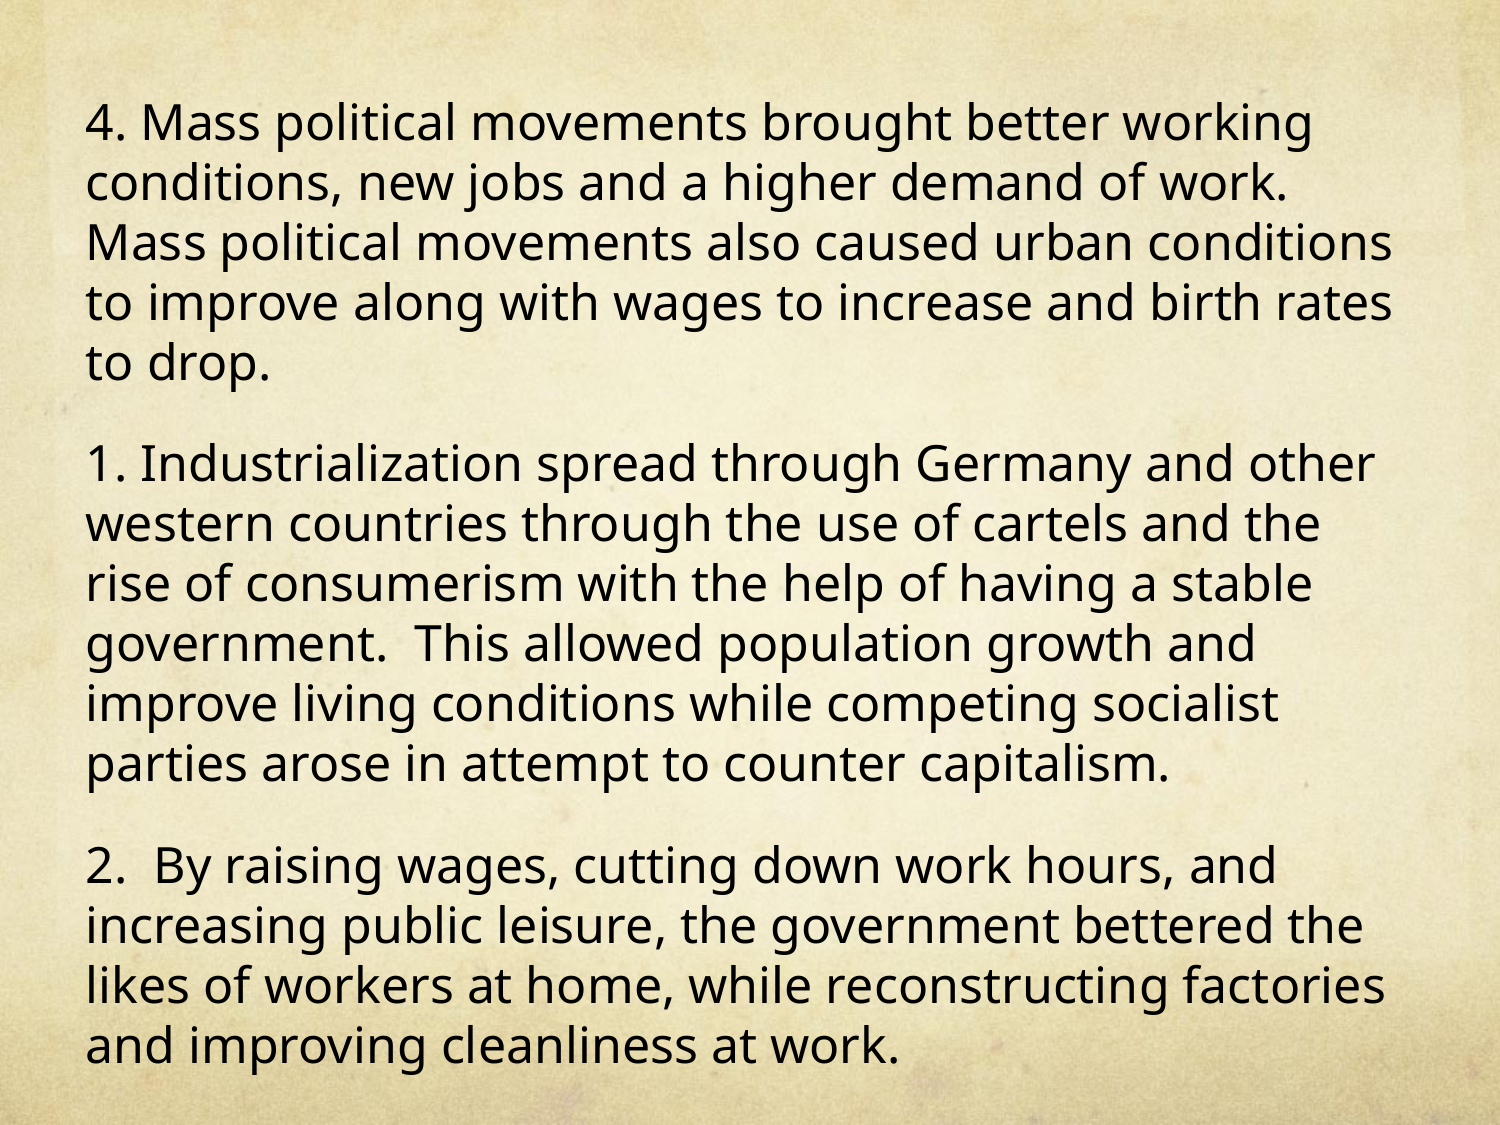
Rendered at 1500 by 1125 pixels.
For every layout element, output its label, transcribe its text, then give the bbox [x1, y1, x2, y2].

list 4. Mass political movements brought better working conditions, new jobs and a higher demand of work. Mass political movements also caused urban conditions to improve along with wages to increase and birth rates to drop. 1. Industrialization spread through Germany and other western countries through the use of cartels and the rise of consumerism with the help of having a stable government. This allowed population growth and improve living conditions while competing socialist parties arose in attempt to counter capitalism. 2. By raising wages, cutting down work hours, and increasing public leisure, the government bettered the likes of workers at home, while reconstructing factories and improving cleanliness at work. [70, 82, 1416, 1083]
picture [0, 0, 1500, 1125]
